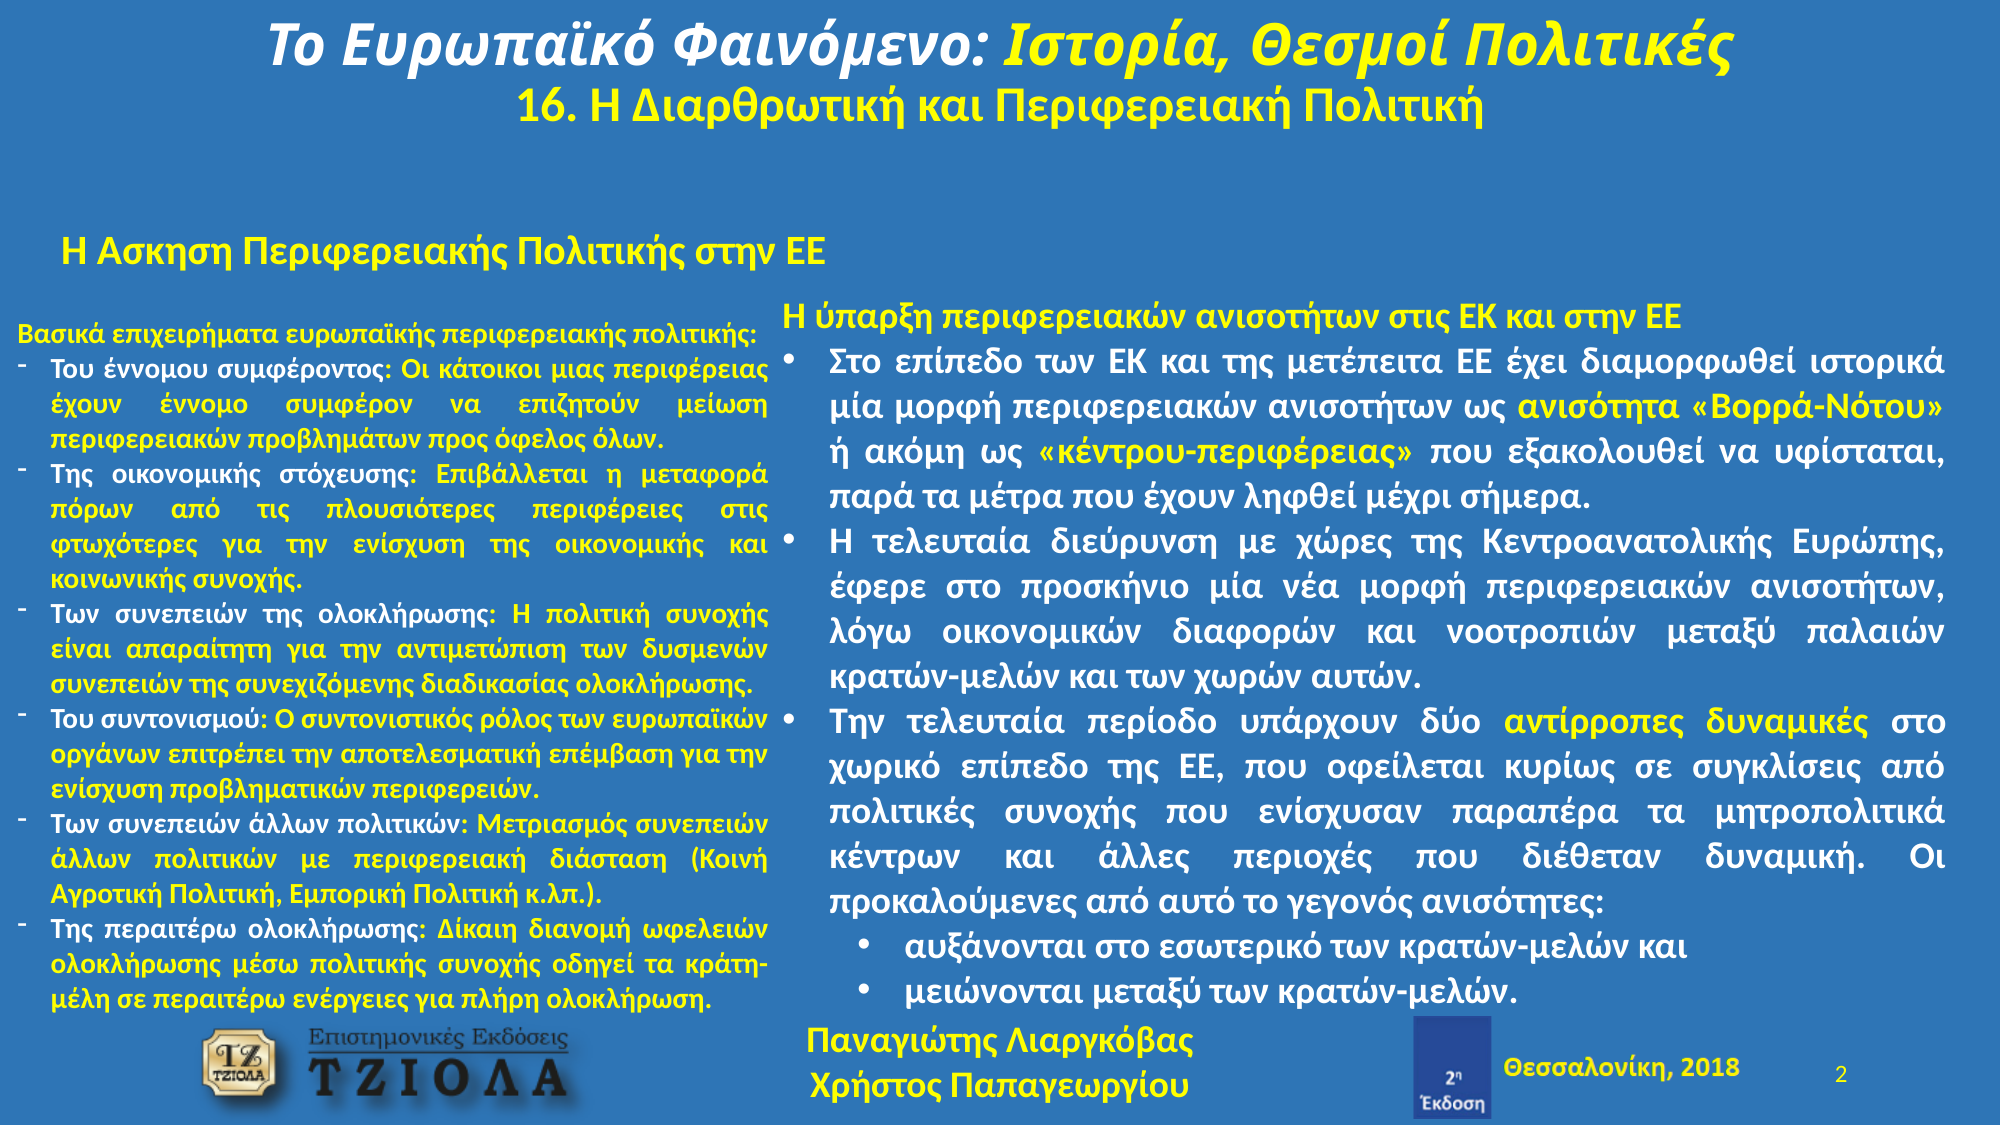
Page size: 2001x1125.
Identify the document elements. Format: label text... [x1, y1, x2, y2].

picture [179, 1007, 595, 1125]
text_box Βασικά επιχειρήματα ευρωπαϊκής περιφερειακής πολιτικής: Του έννομου συμφέροντος: Οι κάτοικοι μιας περιφέρειας έχουν έννομο συμφέρον να επιζητούν μείωση περιφερειακών προβλημάτων προς όφελος όλων. Της οικονομικής στόχευσης: Επιβάλλεται η μεταφορά πόρων από τις πλουσιότερες περιφέρειες στις φτωχότερες για την ενίσχυση της οικονομικής και κοινωνικής συνοχής. Των συνεπειών της ολοκλήρωσης: Η πολιτική συνοχής είναι απαραίτητη για την αντιμετώπιση των δυσμενών συνεπειών της συνεχιζόμενης διαδικασίας ολοκλήρωσης. Του συντονισμού: Ο συντονιστικός ρόλος των ευρωπαϊκών οργάνων επιτρέπει την αποτελεσματική επέμβαση για την ενίσχυση προβληματικών περιφερειών. Των συνεπειών άλλων πολιτικών: Μετριασμός συνεπειών άλλων πολιτικών με περιφερειακή διάσταση (Κοινή Αγροτική Πολιτική, Εμπορική Πολιτική κ.λπ.). Της περαιτέρω ολοκλήρωσης: Δίκαιη διανομή ωφελειών ολοκλήρωσης μέσω πολιτικής συνοχής οδηγεί τα κράτη-μέλη σε περαιτέρω ενέργειες για πλήρη ολοκλήρωση. [2, 307, 784, 1022]
text_box 16. Η Διαρθρωτική και Περιφερειακή Πολιτική [0, 64, 2000, 140]
text_box Η ύπαρξη περιφερειακών ανισοτήτων στις ΕΚ και στην ΕΕ Στο επίπεδο των ΕΚ και της μετέπειτα ΕΕ έχει διαμορφωθεί ιστορικά μία μορφή περιφερειακών ανισοτήτων ως ανισότητα «Βορρά-Νότου» ή ακόμη ως «κέντρου-περιφέρειας» που εξακολουθεί να υφίσταται, παρά τα μέτρα που έχουν ληφθεί μέχρι σήμερα. Η τελευταία διεύρυνση με χώρες της Κεντροανατολικής Ευρώπης, έφερε στο προσκήνιο μία νέα μορφή περιφερειακών ανισοτήτων, λόγω οικονομικών διαφορών και νοοτροπιών μεταξύ παλαιών κρατών-μελών και των χωρών αυτών. Την τελευταία περίοδο υπάρχουν δύο αντίρροπες δυναμικές στο χωρικό επίπεδο της ΕΕ, που οφείλεται κυρίως σε συγκλίσεις από πολιτικές συνοχής που ενίσχυσαν παραπέρα τα μητροπολιτικά κέντρων και άλλες περιοχές που διέθεταν δυναμική. Οι προκαλούμενες από αυτό το γεγονός ανισότητες: αυξάνονται στο εσωτερικό των κρατών-μελών και μειώνονται μεταξύ των κρατών-μελών. [767, 283, 1962, 1019]
text_box Το Ευρωπαϊκό Φαινόμενο: Ιστορία, Θεσμοί Πολιτικές [0, 0, 2000, 64]
footer Παναγιώτης Λιαργκόβας Χρήστος Παπαγεωργίου [662, 1019, 1338, 1103]
slide_number 2 [1758, 1042, 1863, 1103]
text_box Η Άσκηση Περιφερειακής Πολιτικής στην ΕΕ [46, 215, 1959, 280]
picture [1405, 1016, 1758, 1119]
